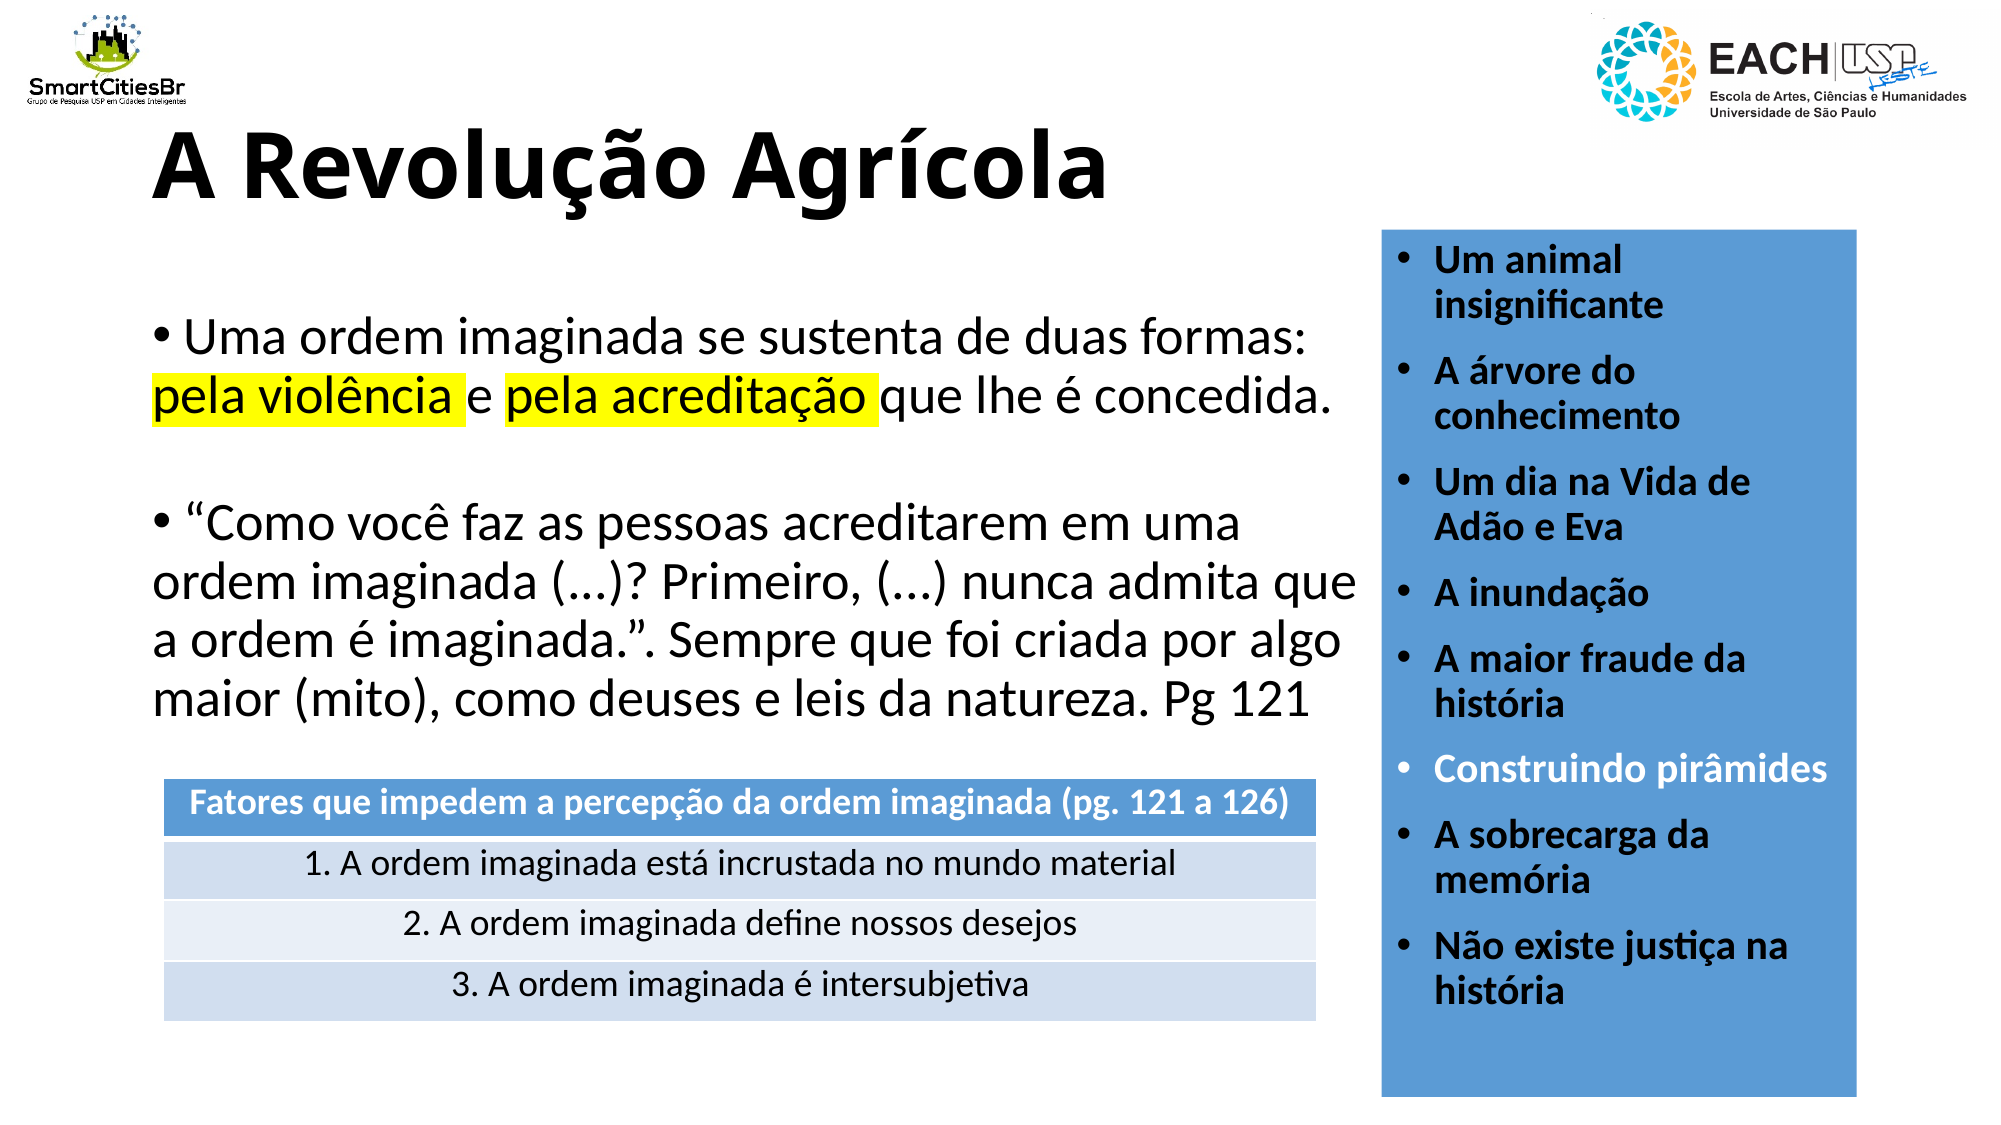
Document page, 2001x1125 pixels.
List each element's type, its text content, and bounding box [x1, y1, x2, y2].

table_cell 3. A ordem imaginada é intersubjetiva [164, 962, 1316, 1021]
table_header Fatores que impedem a percepção da ordem imaginada (pg. 121 a 126) [164, 779, 1316, 836]
table_cell 1. A ordem imaginada está incrustada no mundo material [164, 842, 1316, 899]
list Uma ordem imaginada se sustenta de duas formas: pela violência e pela acreditação que lhe é concedida. “Como você faz as pessoas acreditarem em uma ordem imaginada (...)? Primeiro, (...) nunca admita que a ordem é imaginada.”. Sempre que foi criada por algo maior (mito), como deuses e leis da natureza. Pg 121 [137, 224, 1382, 1110]
title A Revolução Agrícola [137, 59, 1863, 278]
picture [27, 15, 186, 105]
table_cell 2. A ordem imaginada define nossos desejos [164, 901, 1316, 960]
picture [1590, 9, 2000, 150]
list Um animal insignificante A árvore do conhecimento Um dia na Vida de Adão e Eva A inundação A maior fraude da história Construindo pirâmides A sobrecarga da memória Não existe justiça na história [1381, 229, 1857, 1097]
